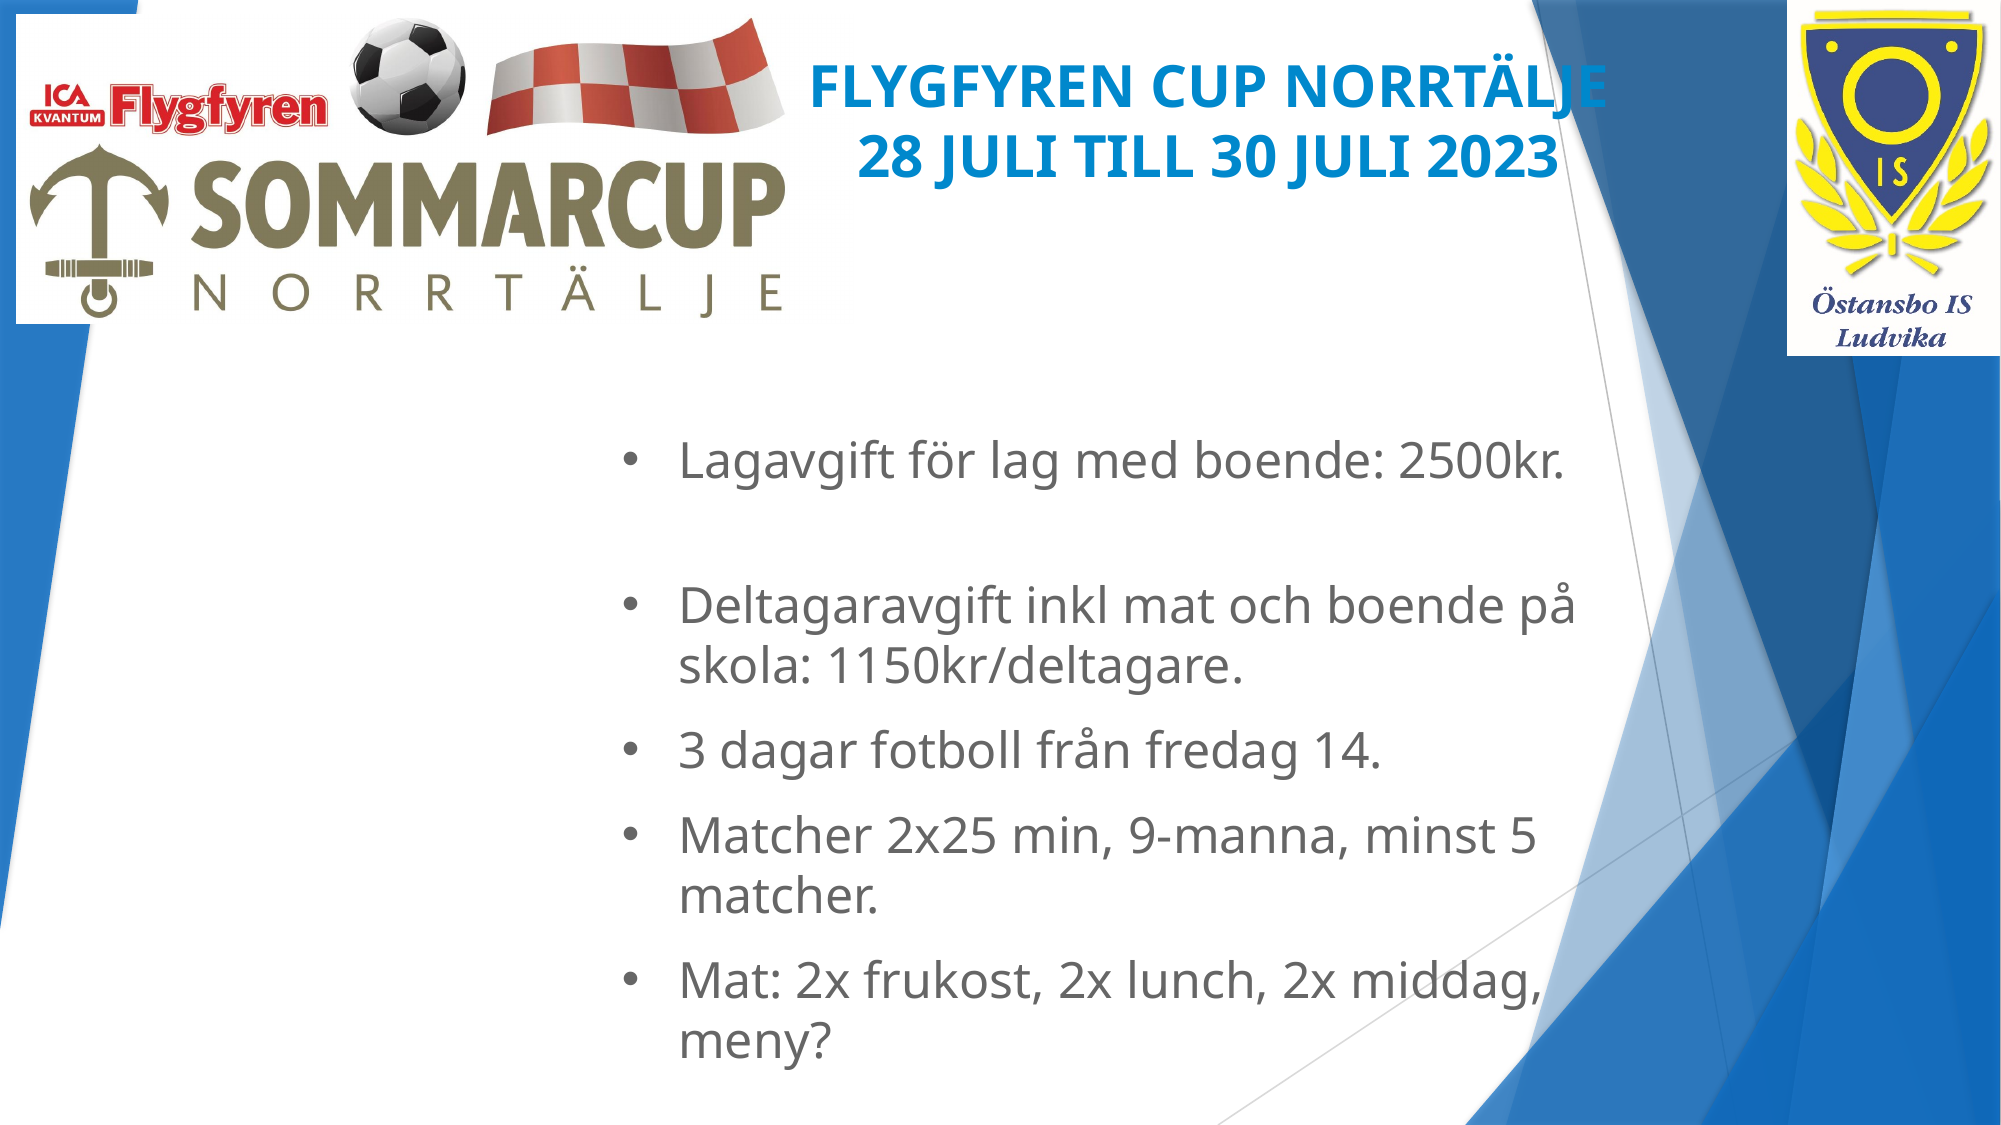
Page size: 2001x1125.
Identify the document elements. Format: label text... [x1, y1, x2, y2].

picture [15, 14, 854, 324]
picture [1787, 0, 2001, 356]
text_box FLYGFYREN CUP NORRTÄLJE 28 JULI TILL 30 JULI 2023 [858, 41, 1709, 197]
text_box Lagavgift för lag med boende: 2500kr. (ÖIS?) Deltagaravgift inkl mat och boende på skola: 1150kr/deltagare. 3 dagar fotboll från fredag 14. Matcher 2x25 min, 9-manna, minst 5 matcher. Mat: 2x frukost, 2x lunch, 2x middag, meny? [607, 421, 1681, 1076]
